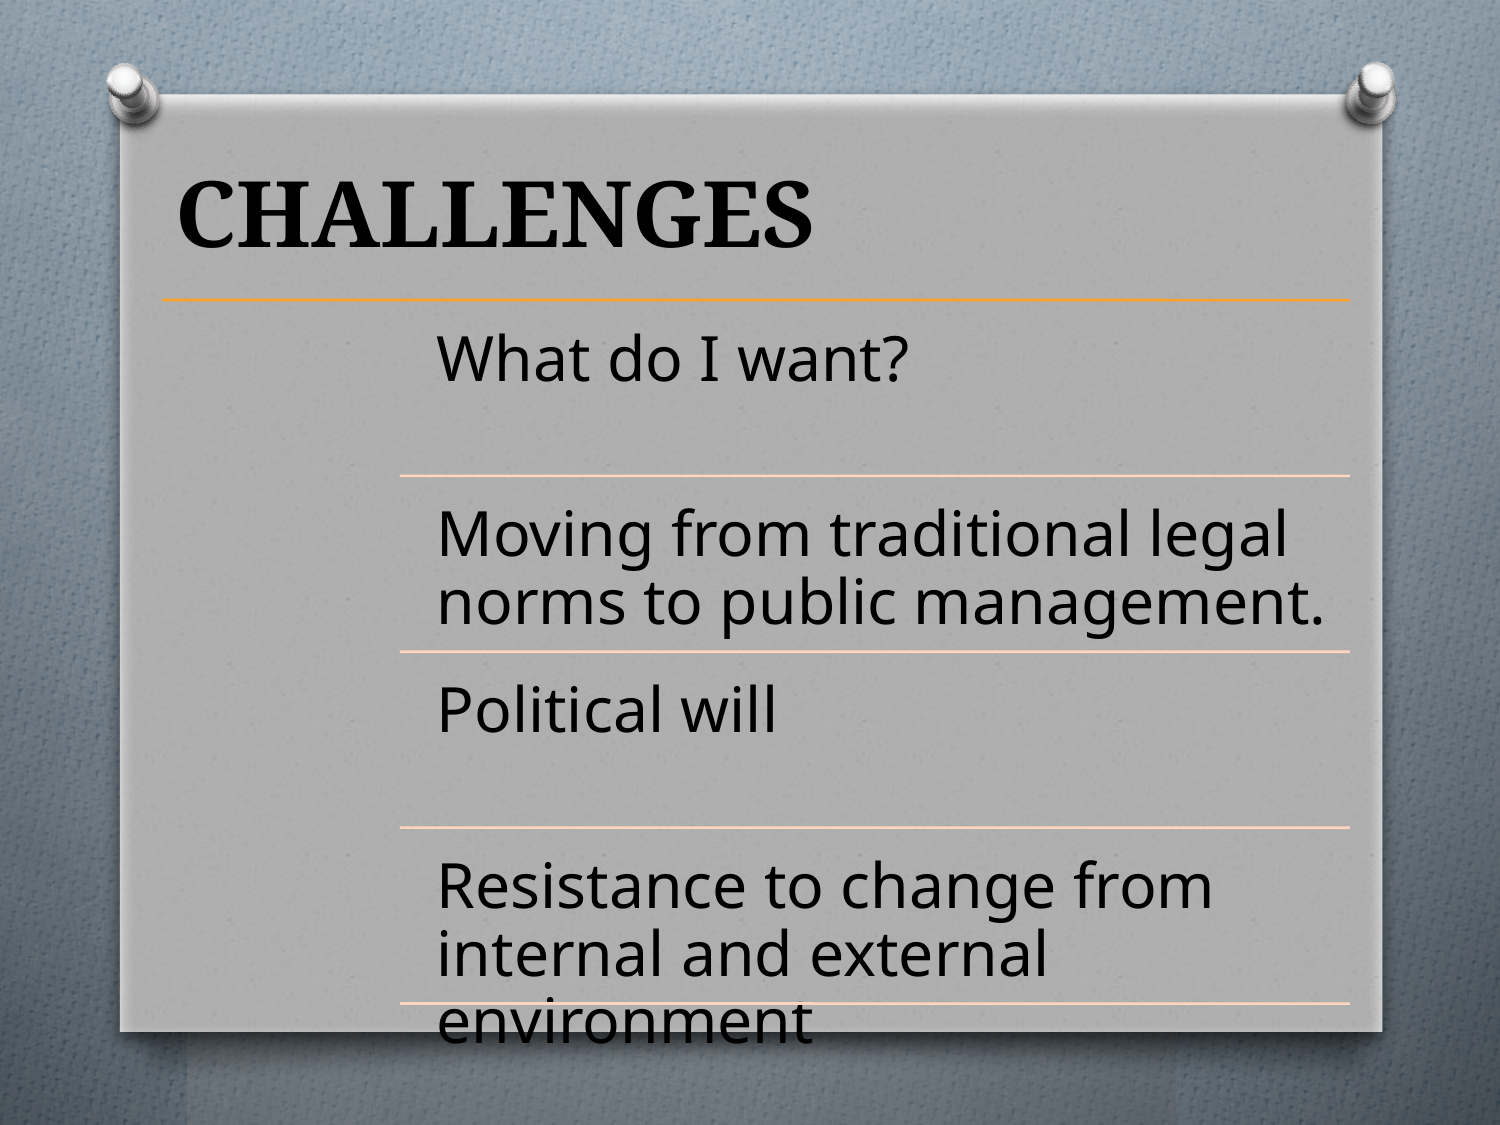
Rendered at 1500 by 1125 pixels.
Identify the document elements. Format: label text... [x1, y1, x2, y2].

picture [76, 29, 198, 112]
title CHALLENGES [0, 112, 1068, 310]
picture [1317, 35, 1439, 156]
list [162, 299, 1351, 1013]
